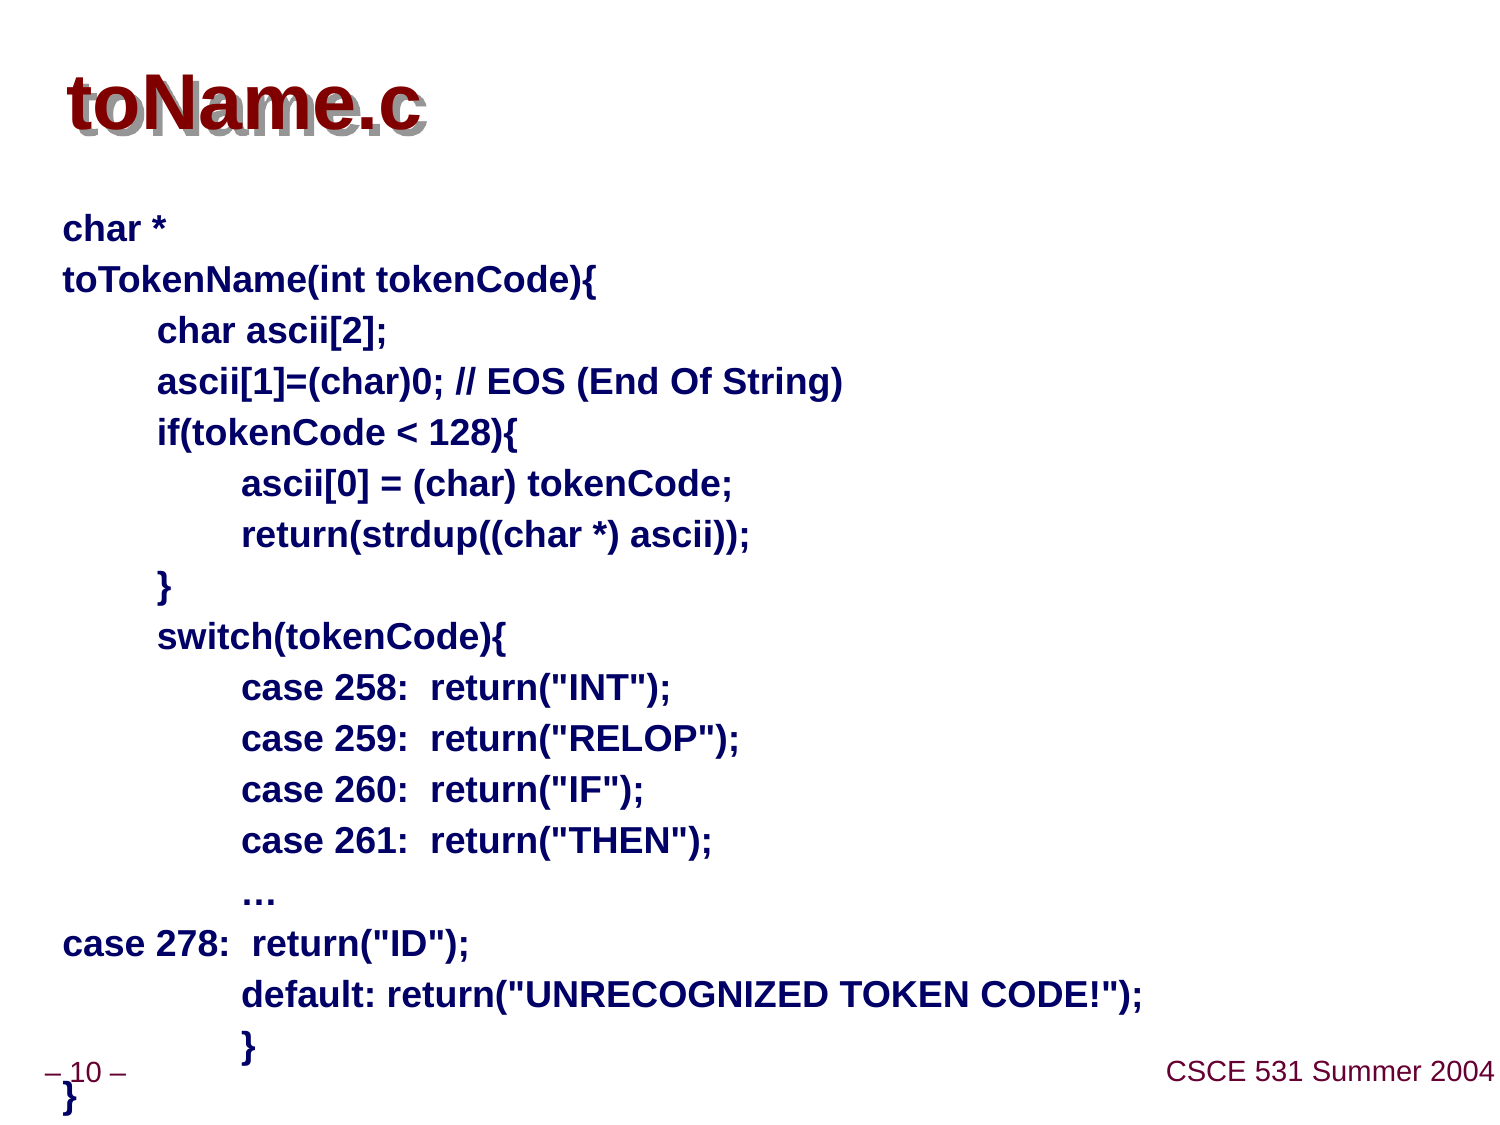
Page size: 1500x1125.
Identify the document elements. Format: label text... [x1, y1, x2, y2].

list char * toTokenName(int tokenCode){ char ascii[2]; ascii[1]=(char)0; // EOS (End Of String) if(tokenCode < 128){ ascii[0] = (char) tokenCode; return(strdup((char *) ascii)); } switch(tokenCode){ case 258: return("INT"); case 259: return("RELOP"); case 260: return("IF"); case 261: return("THEN"); … case 278: return("ID"); default: return("UNRECOGNIZED TOKEN CODE!"); } } [47, 200, 1411, 1058]
title toName.c [66, 40, 1497, 169]
